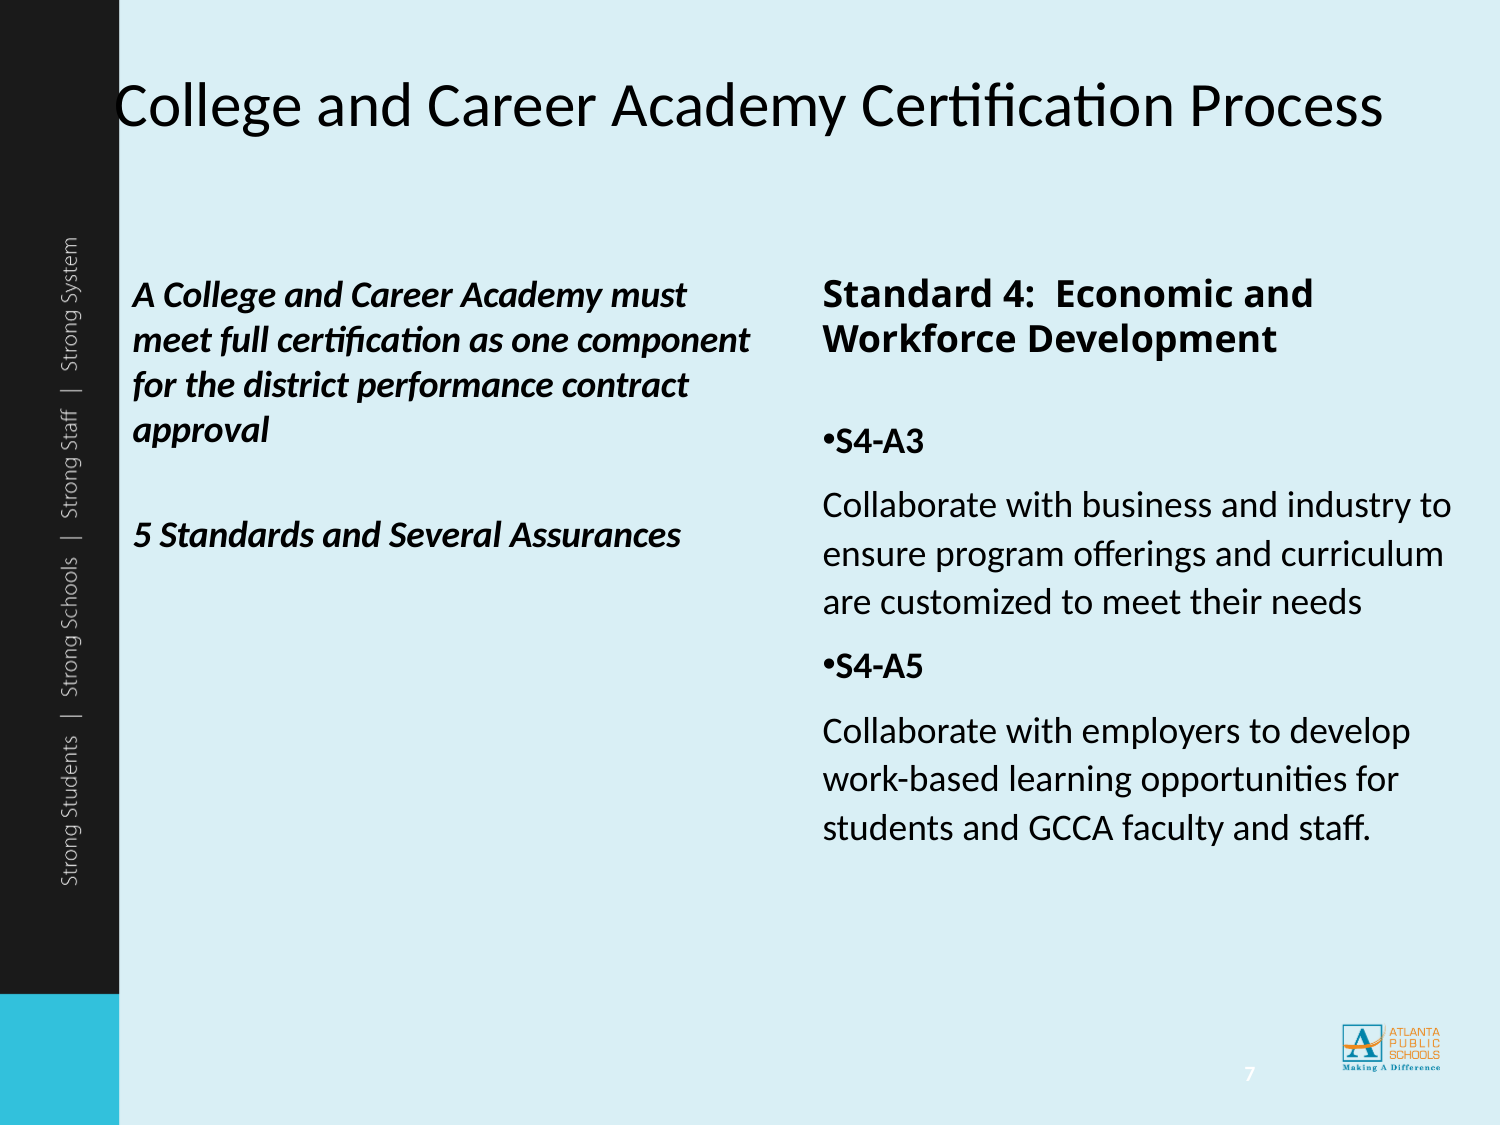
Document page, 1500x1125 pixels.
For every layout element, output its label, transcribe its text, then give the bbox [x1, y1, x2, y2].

title College and Career Academy Certification Process [75, 45, 1425, 233]
slide_number 7 [1074, 1042, 1425, 1103]
picture [0, 0, 1500, 1125]
list A College and Career Academy must meet full certification as one component for the district performance contract approval 5 Standards and Several Assurances [117, 210, 780, 1073]
list Standard 4: Economic and Workforce Development S4-A3 Collaborate with business and industry to ensure program offerings and curriculum are customized to meet their needs S4-A5 Collaborate with employers to develop work-based learning opportunities for students and GCCA faculty and staff. [807, 262, 1470, 1005]
